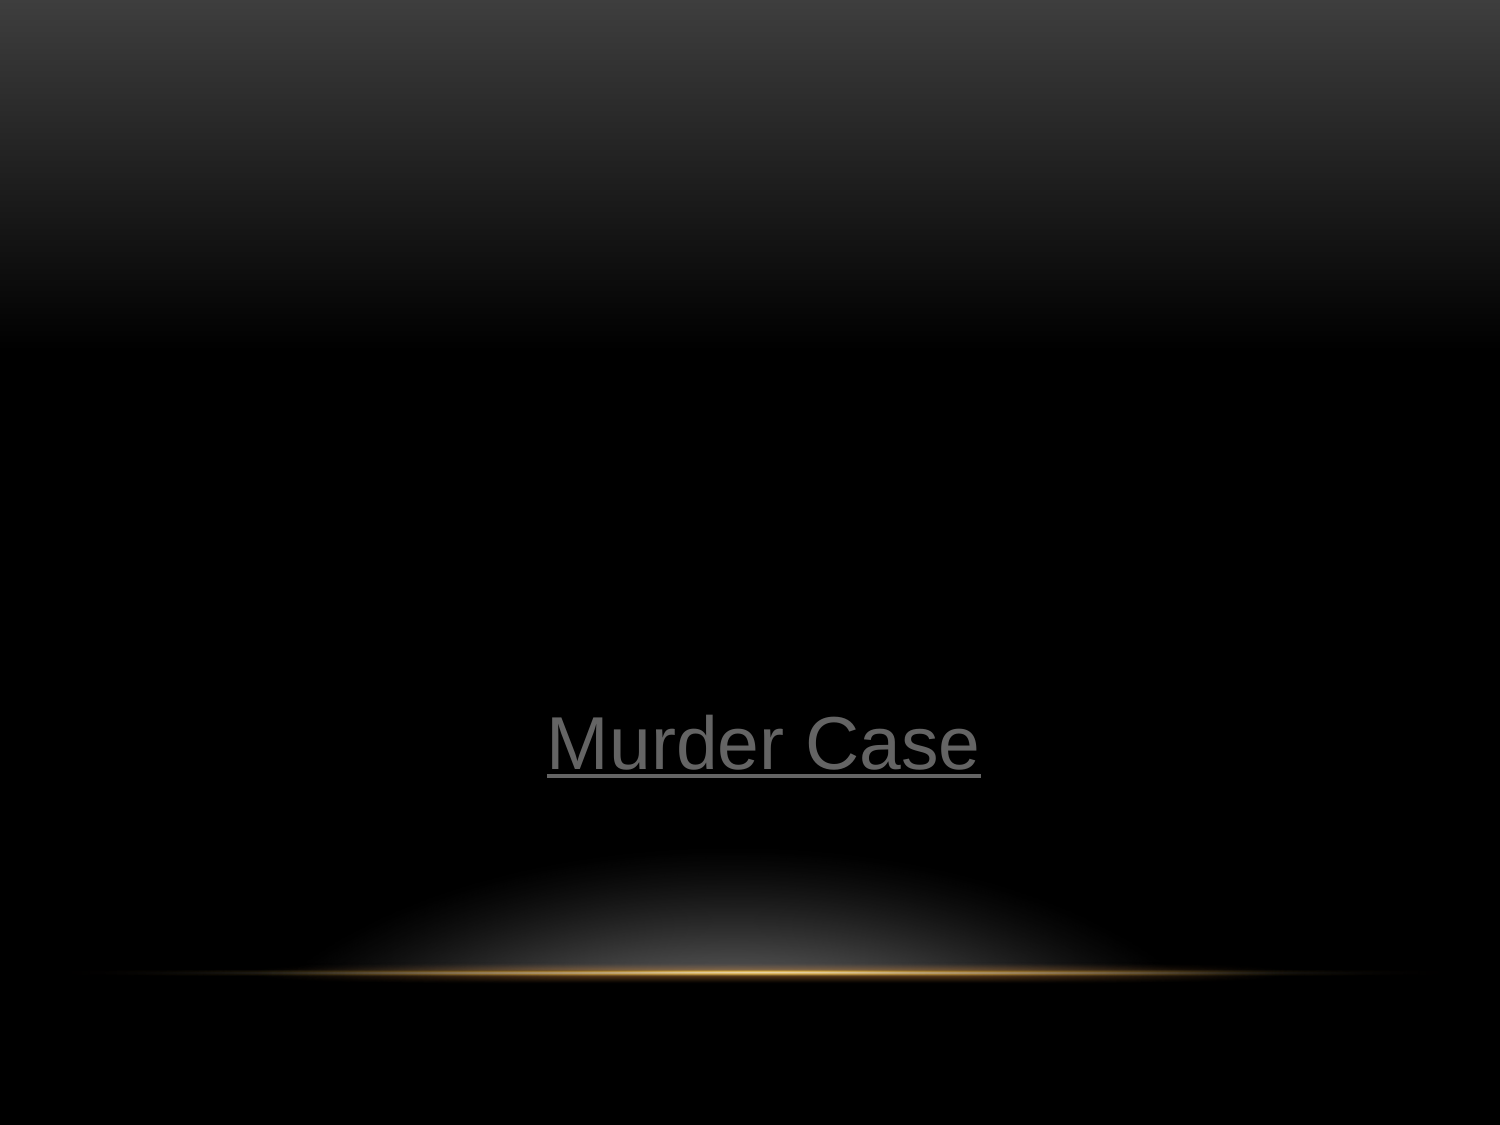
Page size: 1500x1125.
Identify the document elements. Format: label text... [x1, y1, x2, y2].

picture [0, 0, 1500, 1125]
text_box Murder Case [324, 687, 1203, 793]
